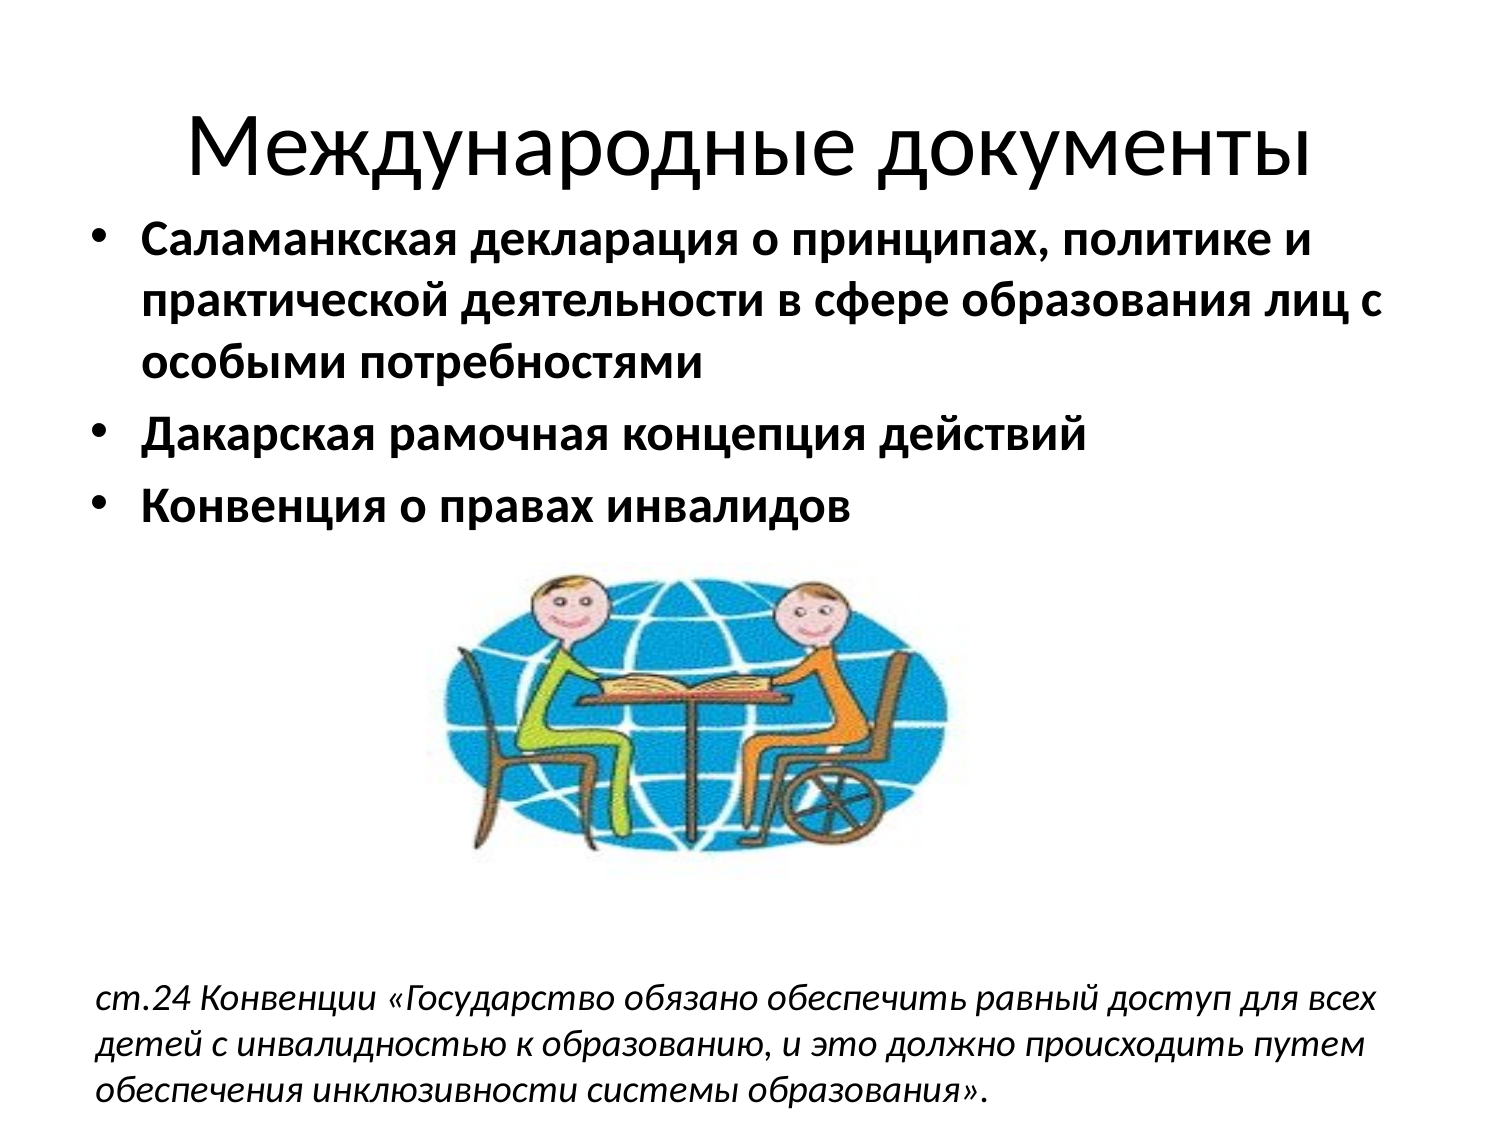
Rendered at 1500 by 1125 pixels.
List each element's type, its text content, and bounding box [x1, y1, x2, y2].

list Саламанкская декларация о принципах, политике и практической деятельности в сфере образования лиц с особыми потребностями Дакарская рамочная концепция действий Конвенция о правах инвалидов ст.24 Конвенции «Государство обязано обеспечить равный доступ для всех детей с инвалидностью к образованию, и это должно происходить путем обеспечения инклюзивности системы образования». [75, 196, 1471, 1125]
title Международные документы [75, 45, 1425, 196]
picture [383, 562, 1011, 918]
